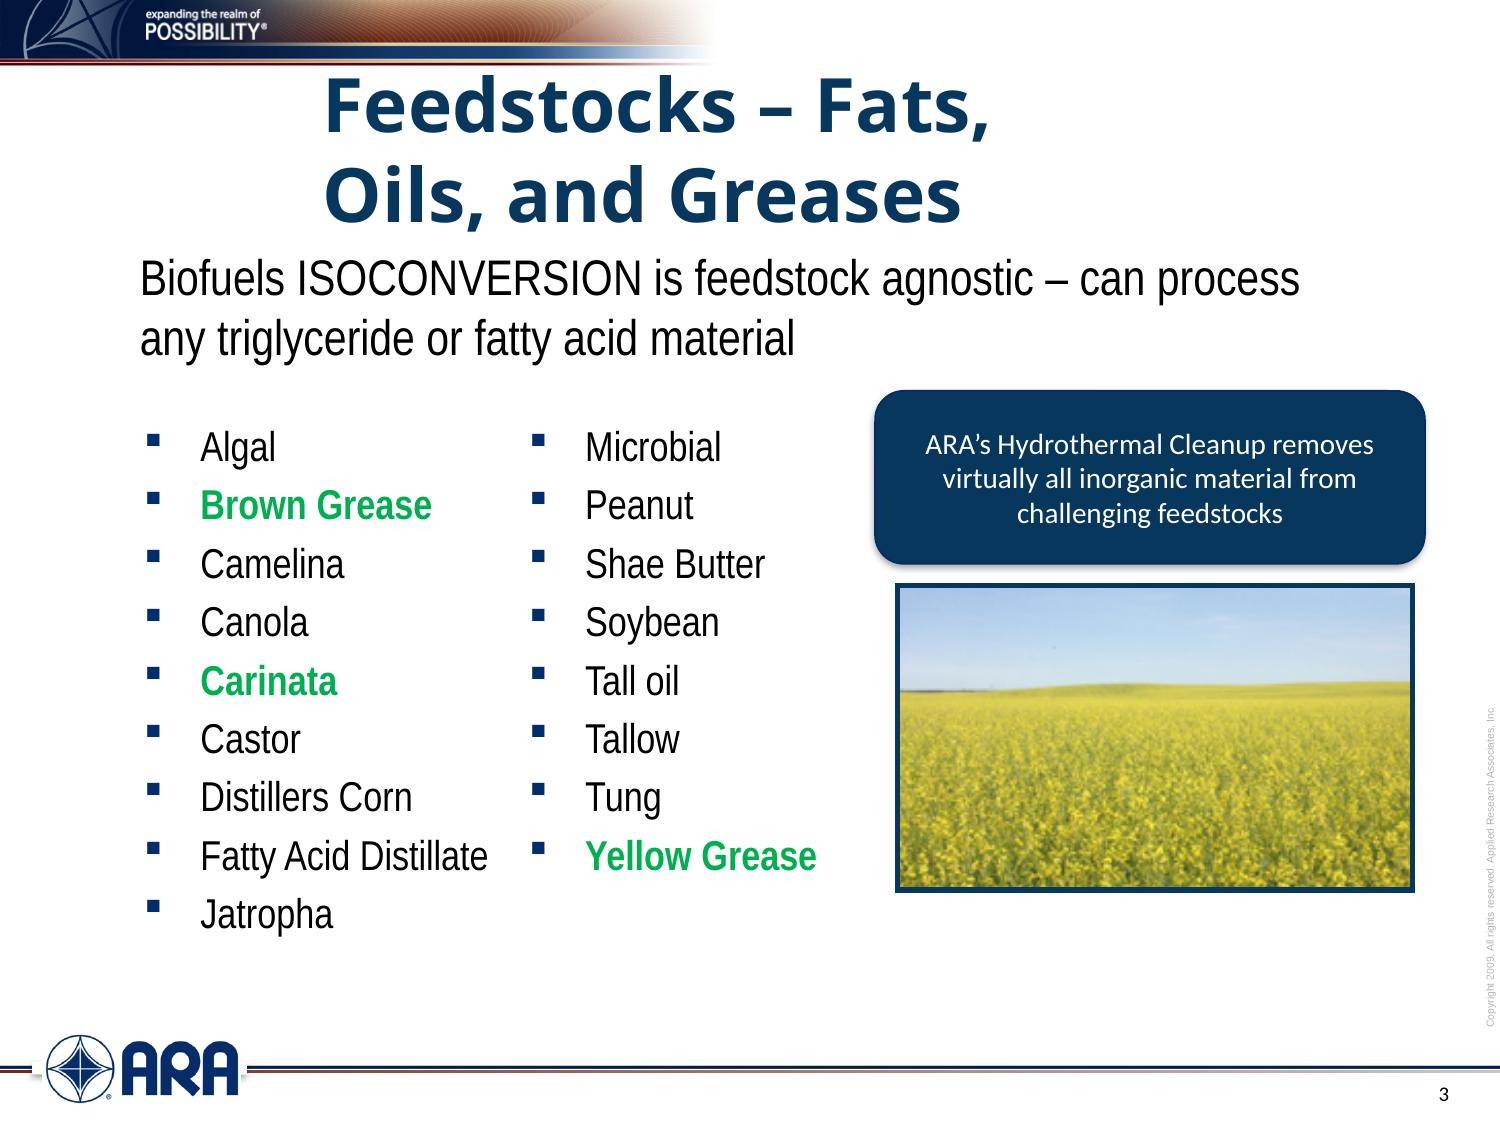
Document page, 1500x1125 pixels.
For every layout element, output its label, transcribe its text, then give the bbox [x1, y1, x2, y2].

picture [42, 1033, 241, 1104]
picture [899, 587, 1411, 888]
picture [0, 0, 1500, 375]
text_box Biofuels ISOCONVERSION is feedstock agnostic – can process any triglyceride or fatty acid material [124, 238, 1325, 373]
title Feedstocks – Fats, Oils, and Greases [307, 45, 1143, 238]
text_box ARA’s Hydrothermal Cleanup removes virtually all inorganic material from challenging feedstocks [874, 389, 1426, 565]
list Algal Brown Grease Camelina Canola Carinata Castor Distillers Corn Fatty Acid Distillate Jatropha Microbial Peanut Shae Butter Soybean Tall oil Tallow Tung Yellow Grease [129, 412, 929, 975]
